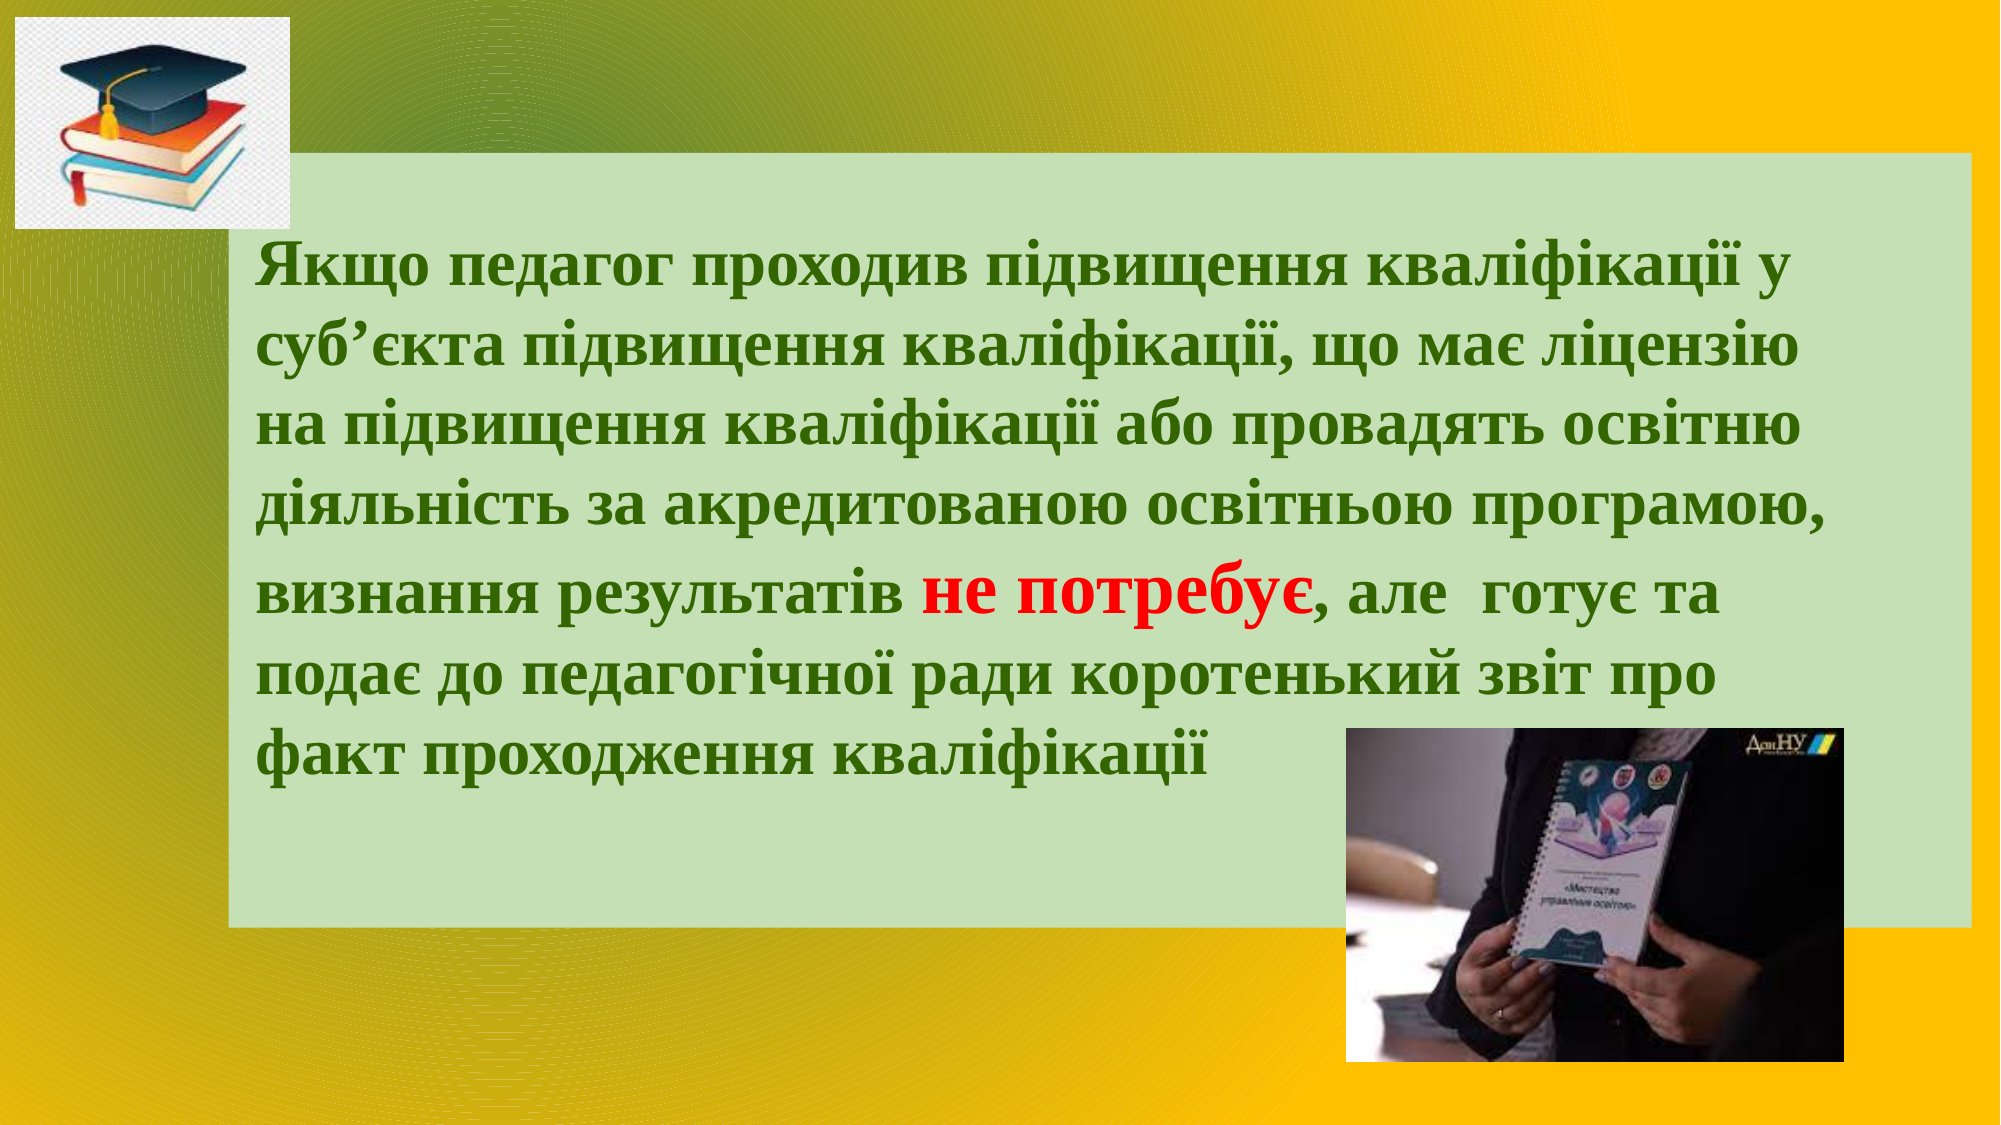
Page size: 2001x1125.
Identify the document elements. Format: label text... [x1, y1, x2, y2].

text_box Якщо педагог проходив підвищення кваліфікації у суб’єкта підвищення кваліфікації, що має ліцензію на підвищення кваліфікації або провадять освітню діяльність за акредитованою освітньою програмою, визнання результатів не потребує, але готує та подає до педагогічної ради коротенький звіт про факт проходження кваліфікації [240, 210, 1844, 796]
text_box [228, 229, 394, 928]
picture [15, 17, 290, 229]
text_box [290, 152, 1972, 928]
picture [394, 728, 1857, 1062]
